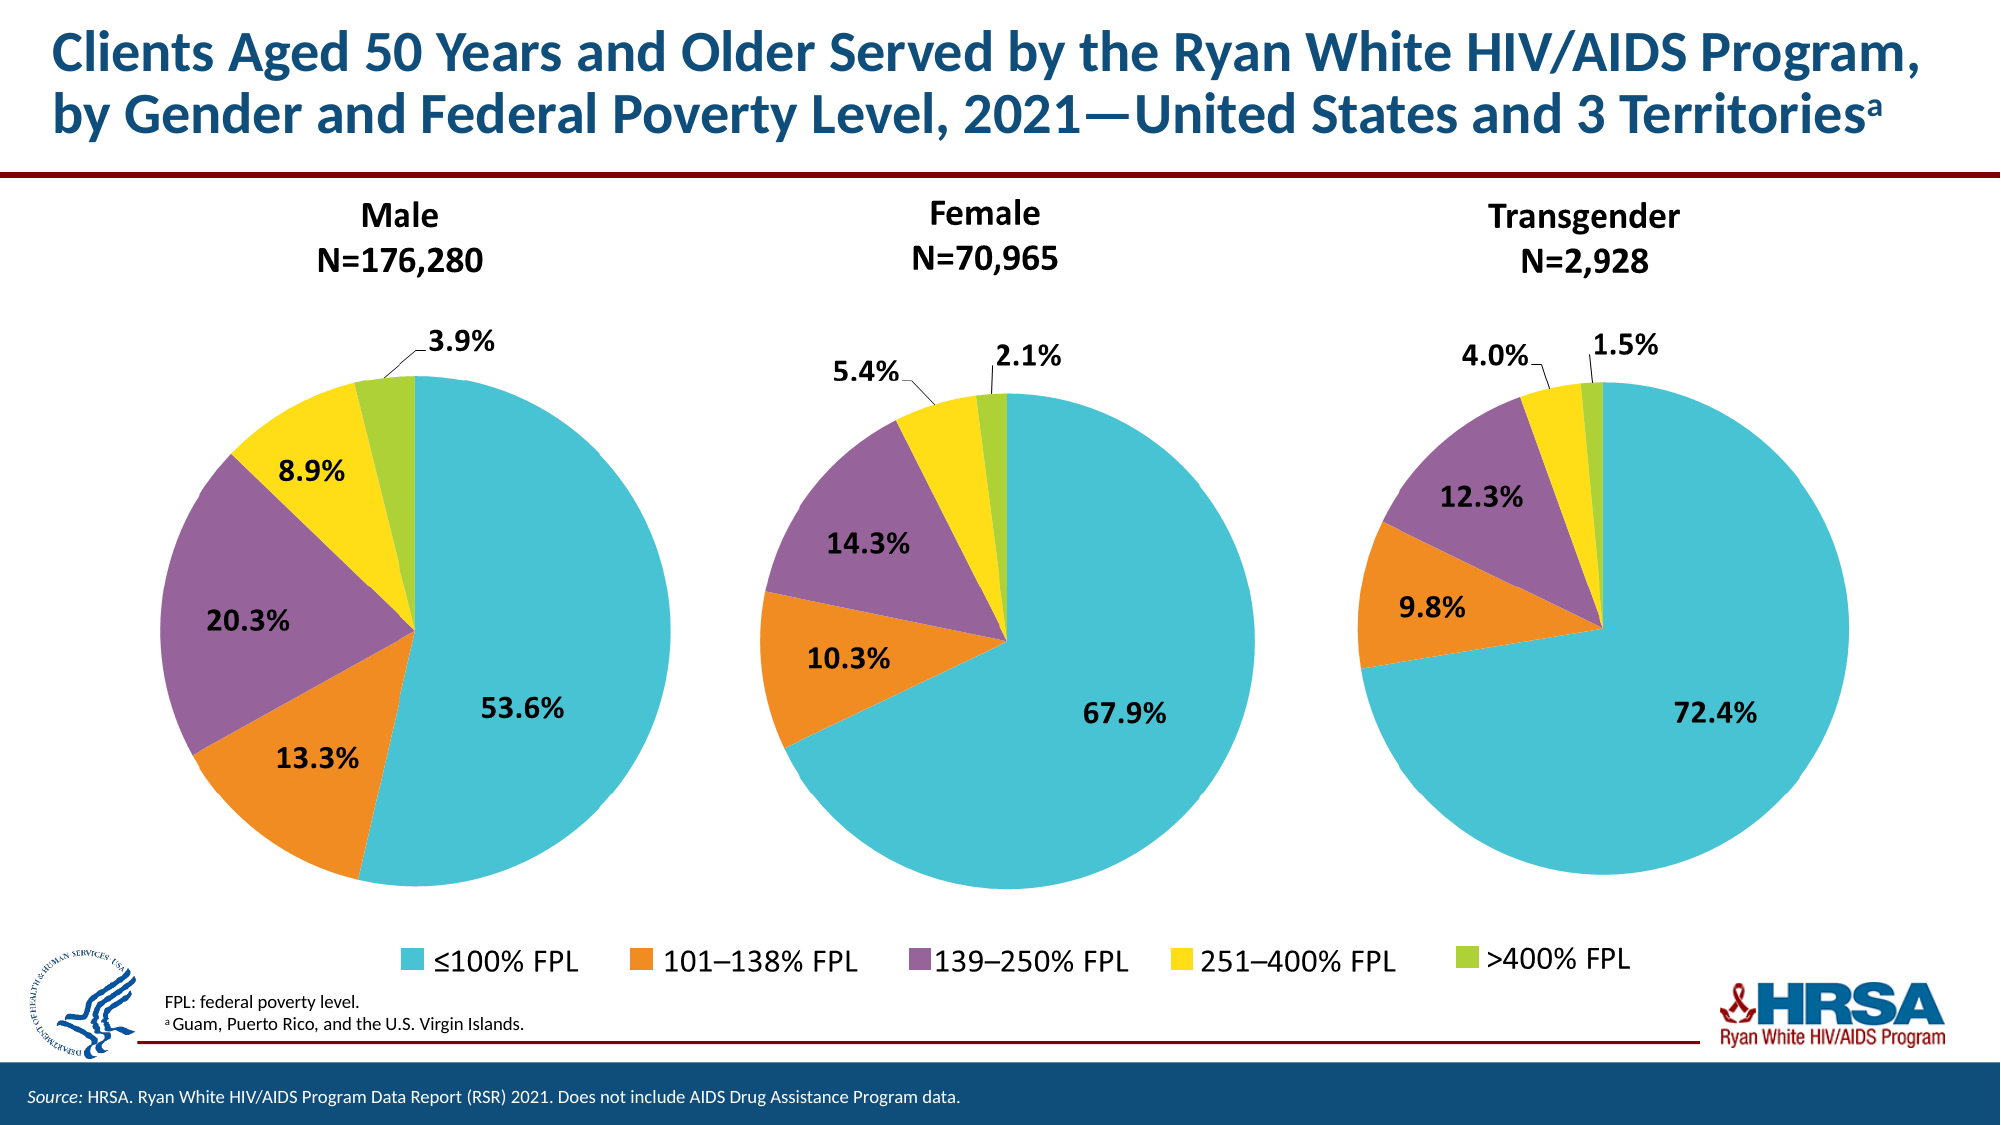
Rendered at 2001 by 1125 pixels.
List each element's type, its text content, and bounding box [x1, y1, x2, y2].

picture [0, 174, 2000, 1062]
text_box FPL: federal poverty level. a Guam, Puerto Rico, and the U.S. Virgin Islands. [149, 1001, 1473, 1042]
title Clients Aged 50 Years and Older Served by the Ryan White HIV/AIDS Program, by Gender and Federal Poverty Level, 2021—United States and 3 Territoriesa [37, 0, 1966, 174]
